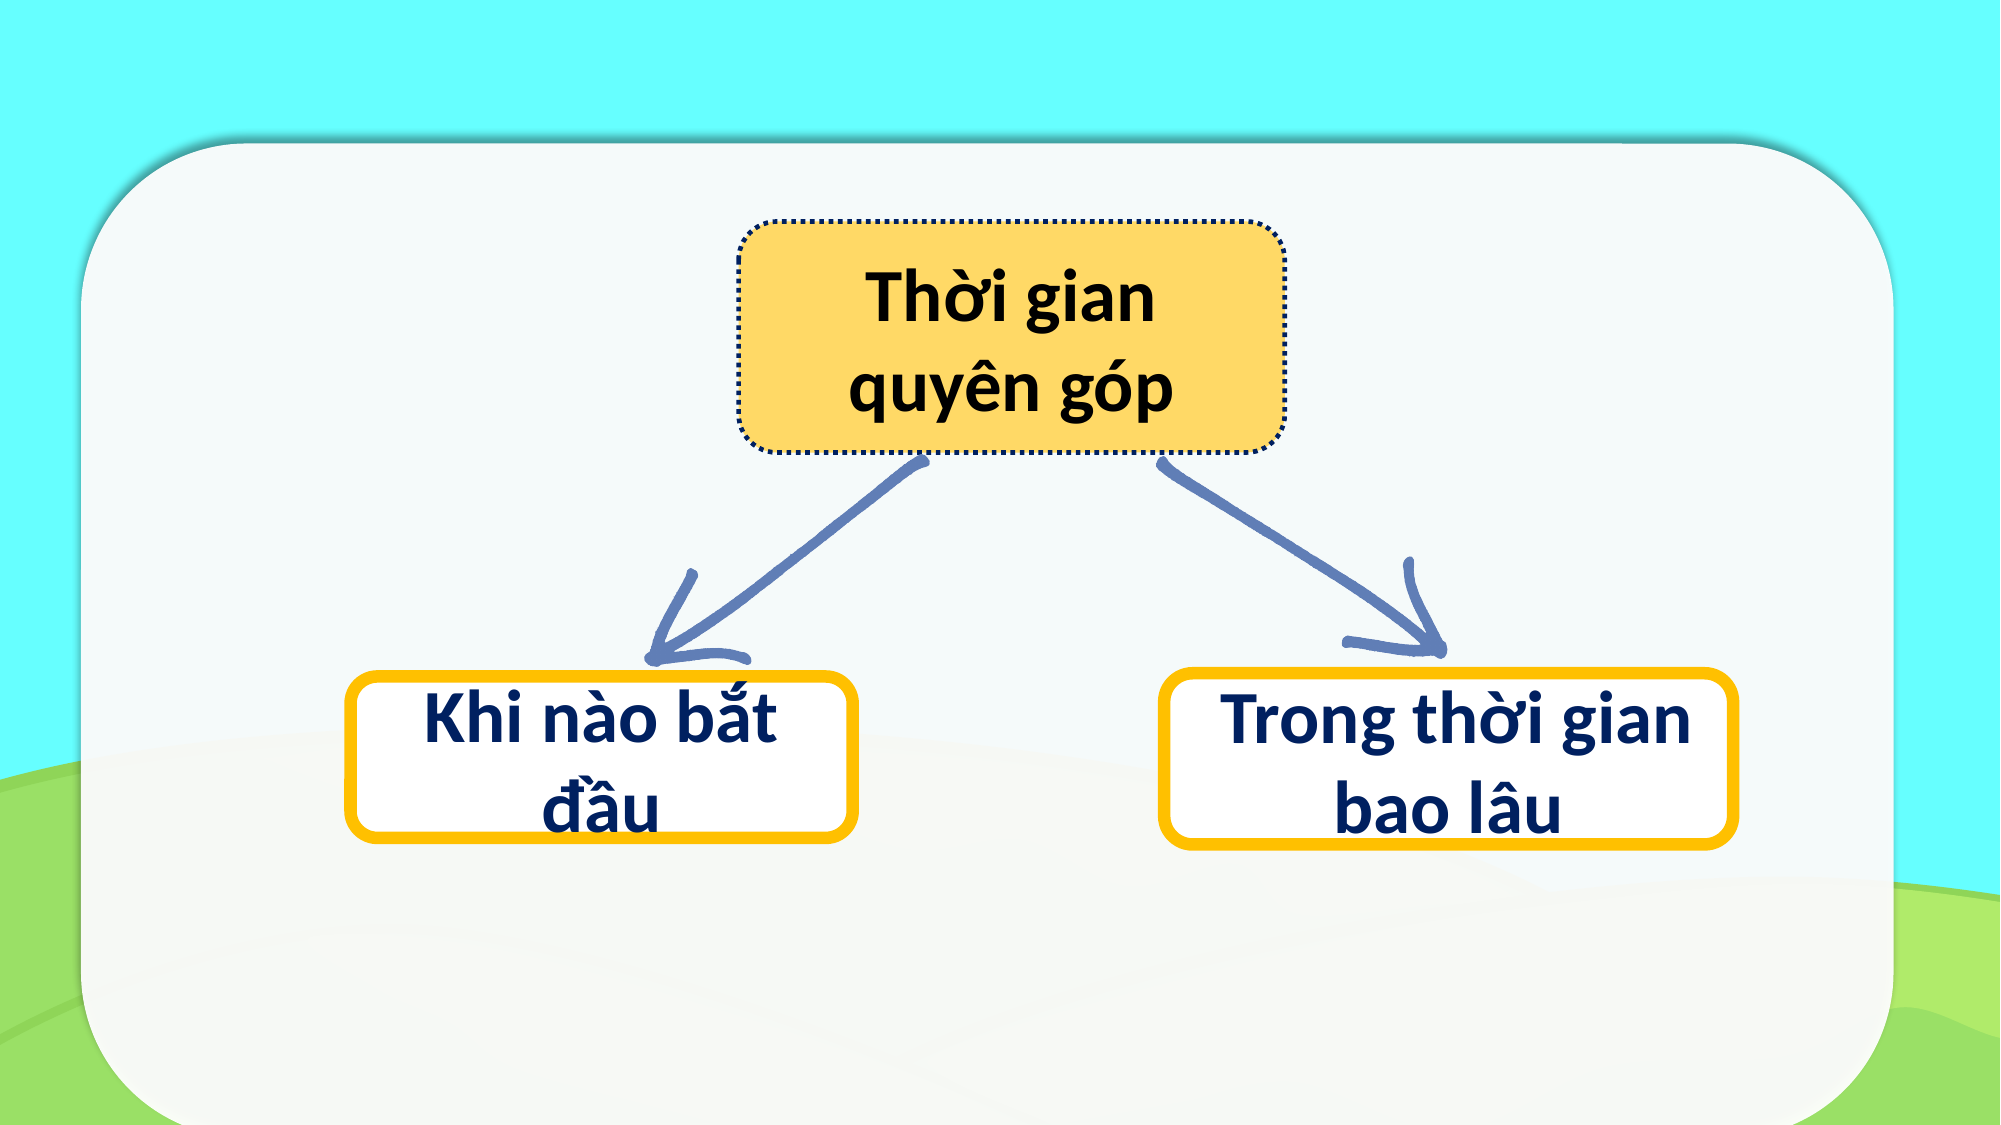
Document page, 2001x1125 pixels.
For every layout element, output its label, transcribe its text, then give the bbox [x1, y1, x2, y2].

picture [1102, 444, 1507, 666]
text_box [79, 142, 1895, 731]
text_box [0, 731, 2000, 1125]
picture [585, 452, 991, 674]
text_box Trong thời gian bao lâu [1163, 672, 1735, 731]
text_box Thời gian quyên góp [737, 220, 1286, 454]
text_box Khi nào bắt đầu [349, 675, 854, 731]
